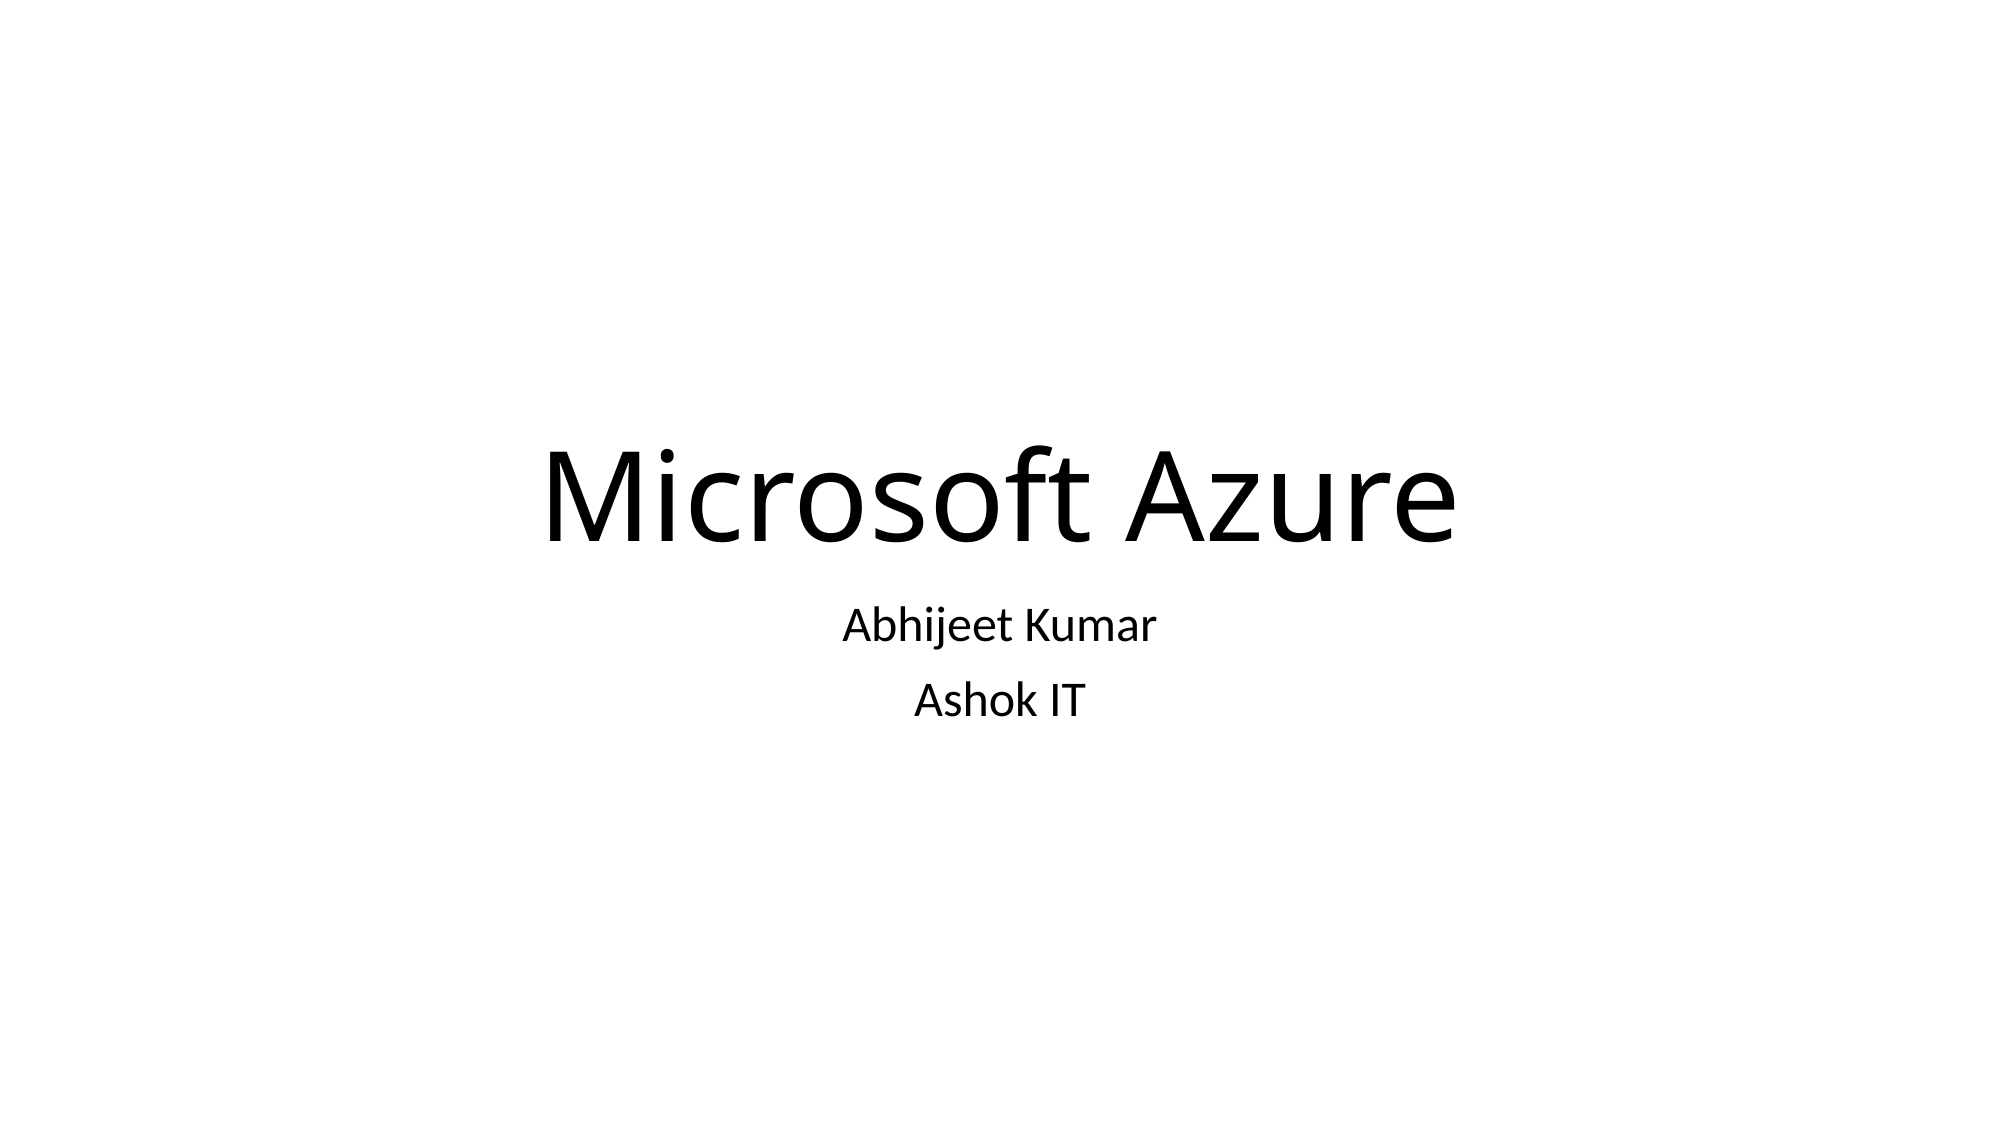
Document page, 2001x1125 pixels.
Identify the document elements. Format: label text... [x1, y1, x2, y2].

title Microsoft Azure [249, 184, 1750, 576]
subtitle Abhijeet Kumar Ashok IT [249, 590, 1750, 863]
